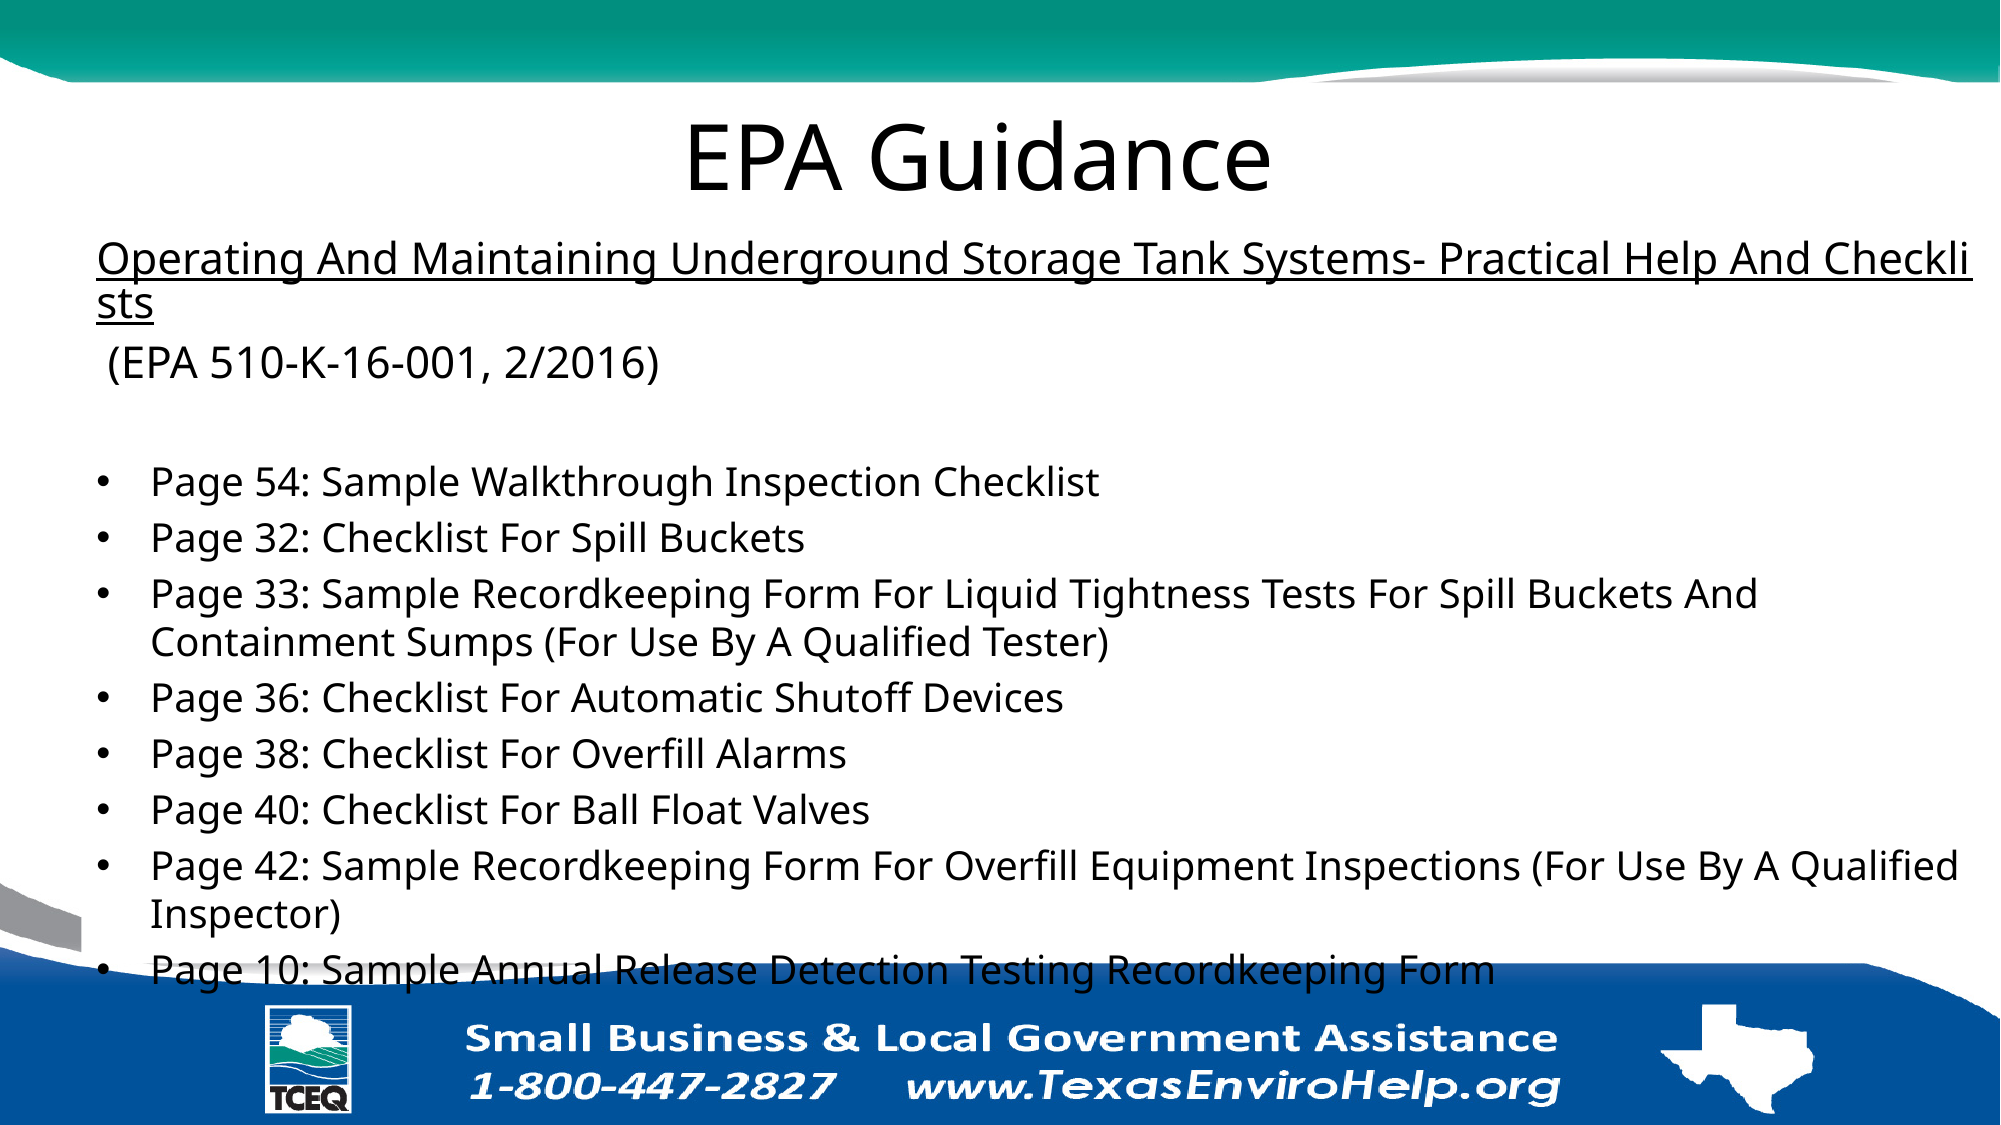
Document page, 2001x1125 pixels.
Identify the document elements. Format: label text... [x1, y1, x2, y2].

list Operating And Maintaining Underground Storage Tank Systems- Practical Help And Checklists (EPA 510-K-16-001, 2/2016) Page 54: Sample Walkthrough Inspection Checklist Page 32: Checklist For Spill Buckets Page 33: Sample Recordkeeping Form For Liquid Tightness Tests For Spill Buckets And Containment Sumps (For Use By A Qualified Tester) Page 36: Checklist For Automatic Shutoff Devices Page 38: Checklist For Overfill Alarms Page 40: Checklist For Ball Float Valves Page 42: Sample Recordkeeping Form For Overfill Equipment Inspections (For Use By A Qualified Inspector) Page 10: Sample Annual Release Detection Testing Recordkeeping Form [81, 223, 2000, 964]
picture [0, 226, 2000, 1125]
picture [0, 0, 2000, 82]
title EPA Guidance [0, 82, 2000, 226]
